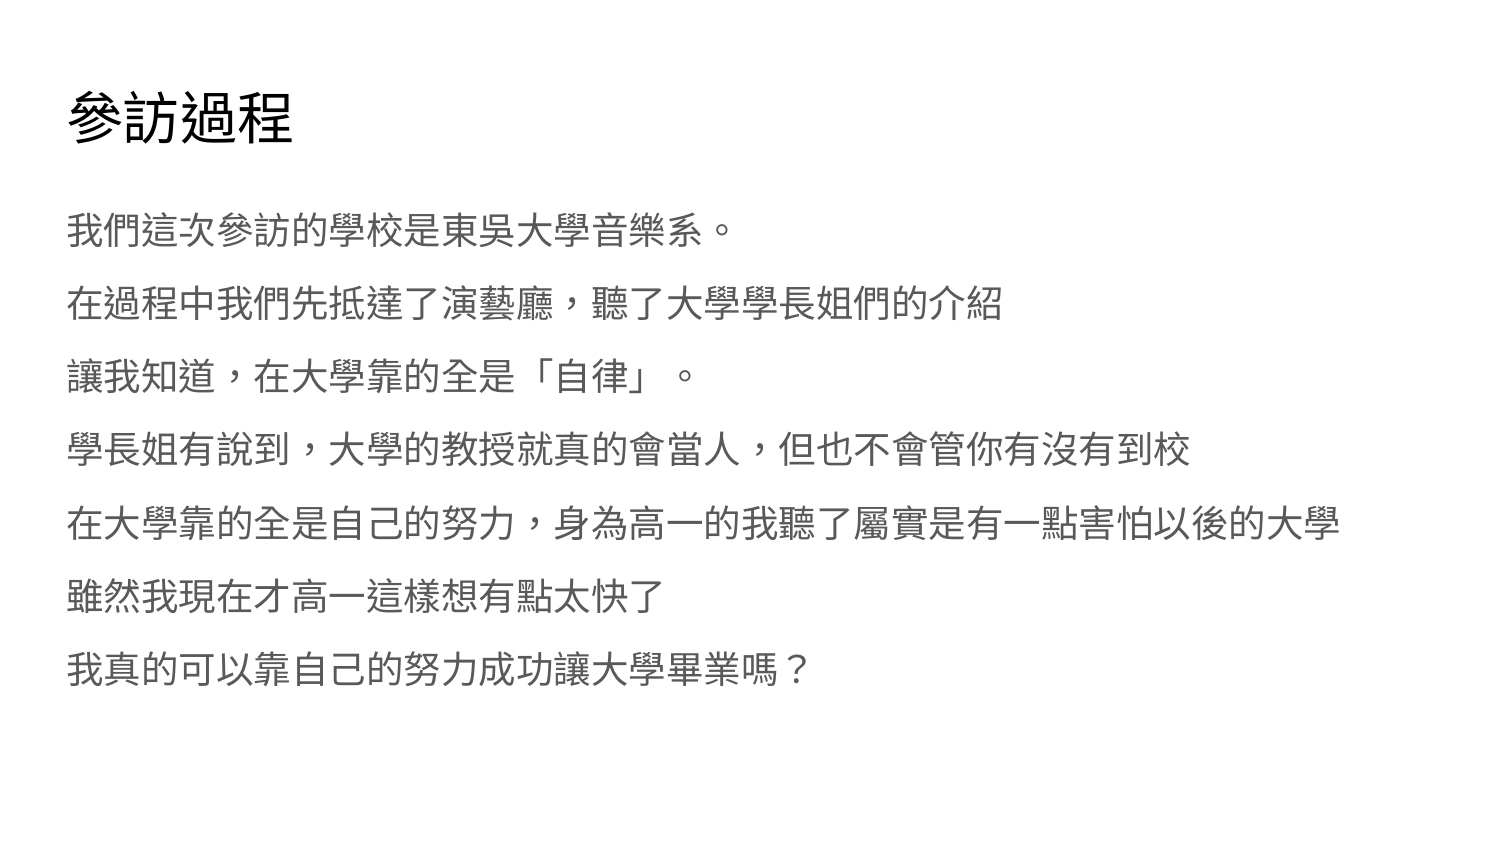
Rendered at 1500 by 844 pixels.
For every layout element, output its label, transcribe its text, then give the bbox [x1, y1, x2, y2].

title 參訪過程 [51, 72, 1449, 167]
list 我們這次參訪的學校是東吳大學音樂系。 在過程中我們先抵達了演藝廳，聽了大學學長姐們的介紹 讓我知道，在大學靠的全是「自律」。 學長姐有說到，大學的教授就真的會當人，但也不會管你有沒有到校 在大學靠的全是自己的努力，身為高一的我聽了屬實是有一點害怕以後的大學 雖然我現在才高一這樣想有點太快了 我真的可以靠自己的努力成功讓大學畢業嗎？ [51, 189, 1449, 750]
